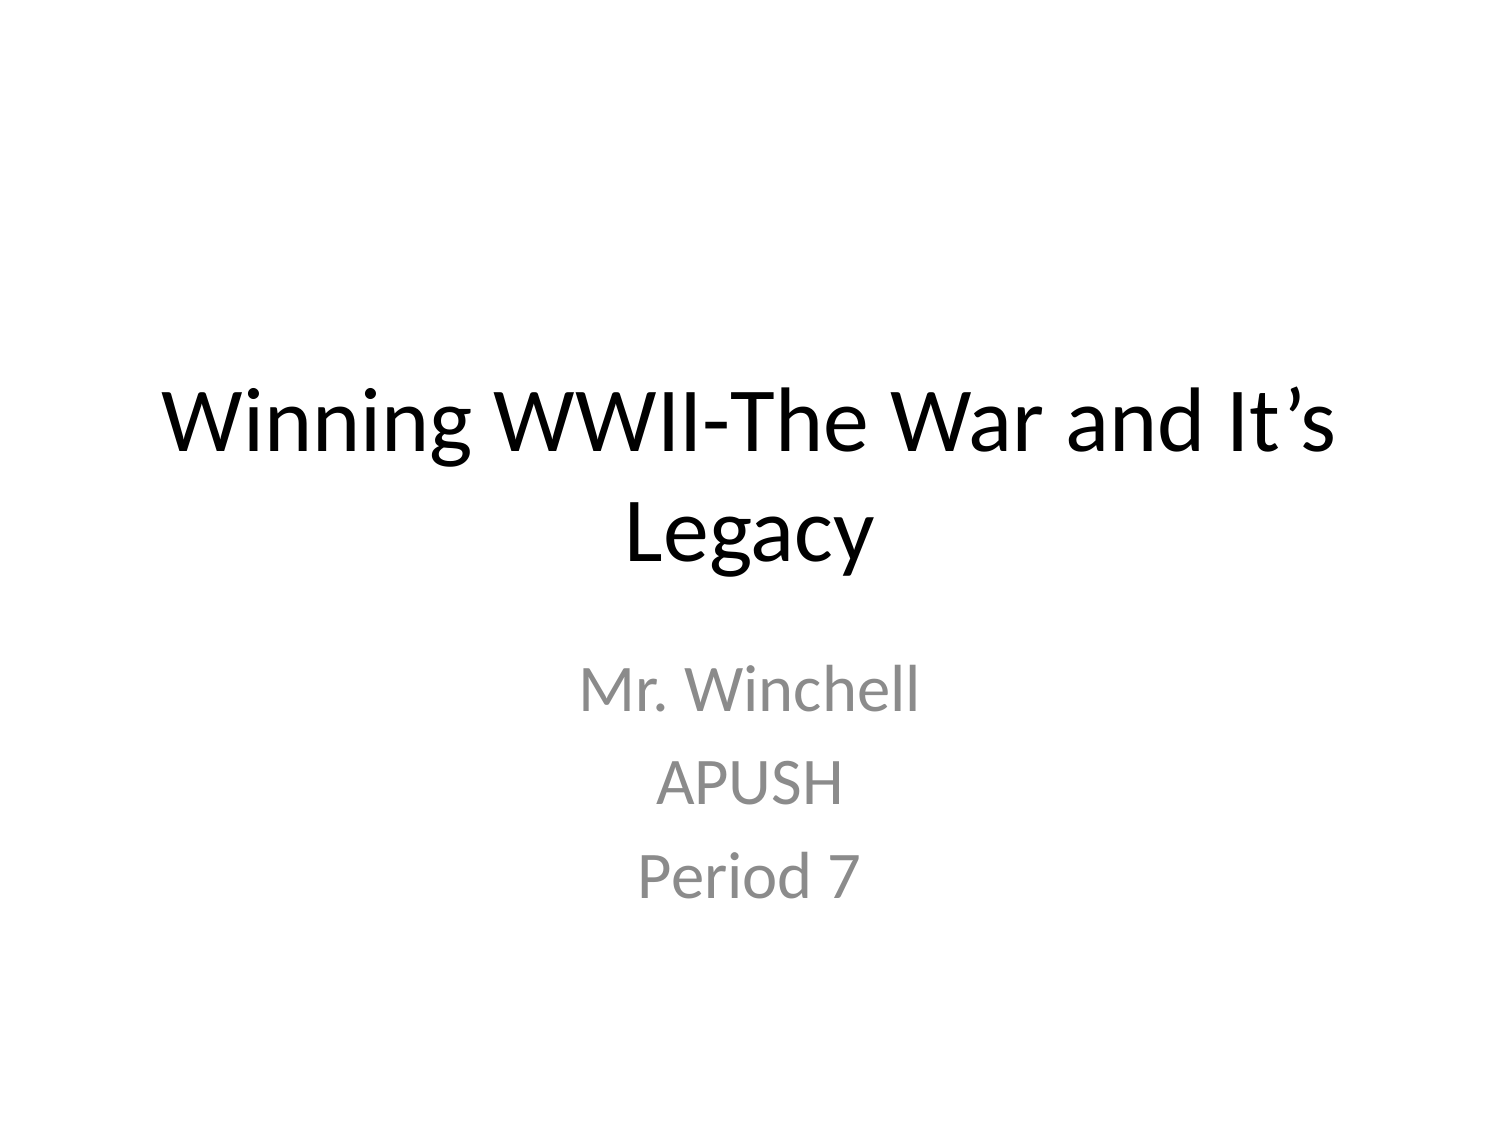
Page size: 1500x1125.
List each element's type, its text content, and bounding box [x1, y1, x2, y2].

title Winning WWII-The War and It’s Legacy [112, 349, 1388, 591]
subtitle Mr. Winchell APUSH Period 7 [225, 637, 1275, 925]
